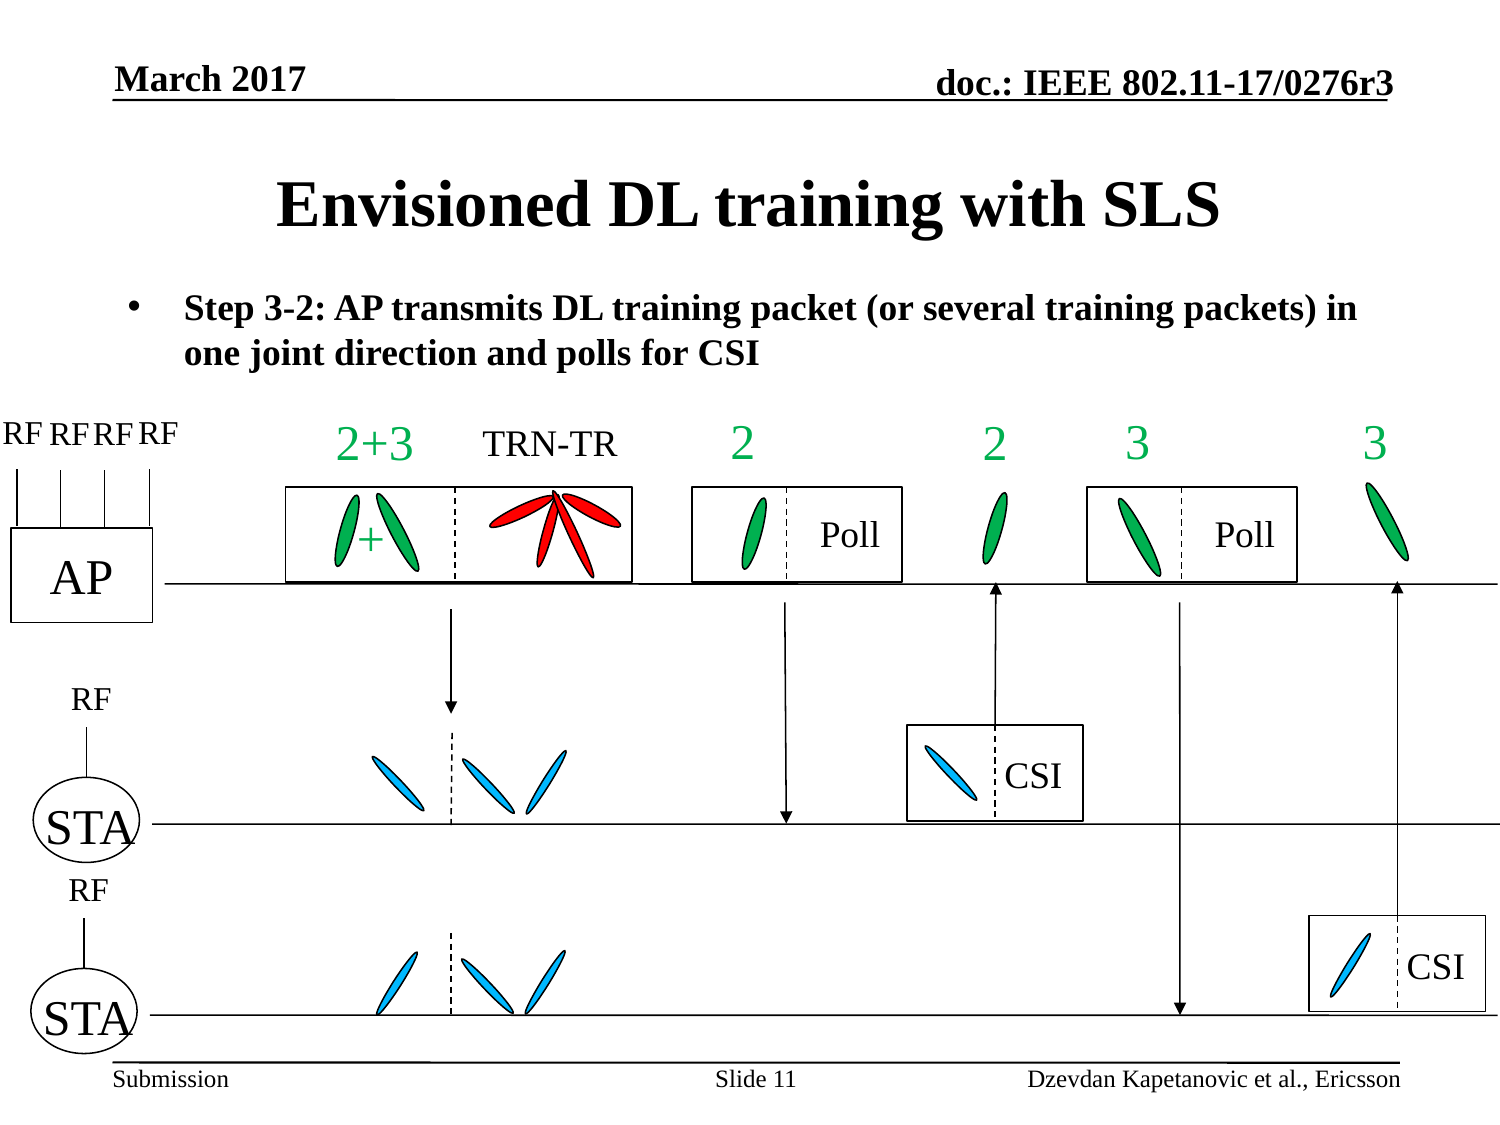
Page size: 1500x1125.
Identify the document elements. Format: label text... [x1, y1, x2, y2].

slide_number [114, 54, 423, 100]
text_box 2 [967, 402, 1023, 478]
list Step 3-2: AP transmits DL training packet (or several training packets) in one joint direction and polls for CSI [112, 274, 1388, 387]
text_box [372, 756, 424, 811]
text_box RF [53, 871, 125, 916]
text_box [461, 959, 514, 1013]
text_box [526, 750, 567, 814]
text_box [30, 777, 153, 863]
text_box [462, 759, 515, 814]
text_box 3 [1347, 402, 1403, 477]
text_box [525, 950, 566, 1013]
text_box [376, 952, 418, 1013]
text_box [1366, 483, 1409, 561]
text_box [1308, 580, 1486, 1012]
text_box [0, 404, 195, 623]
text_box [27, 968, 151, 1054]
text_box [907, 581, 1081, 822]
text_box [983, 492, 1007, 564]
footer Dzevdan Kapetanovic et al., Ericsson [878, 1061, 1402, 1093]
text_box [285, 486, 633, 592]
title Envisioned DL training with SLS [112, 112, 1388, 274]
text_box TRN-TR [467, 411, 633, 471]
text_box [691, 401, 903, 824]
slide_number Slide 11 [712, 1061, 800, 1123]
text_box 2+3 [320, 403, 429, 478]
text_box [1086, 401, 1298, 1016]
text_box RF [55, 669, 127, 725]
